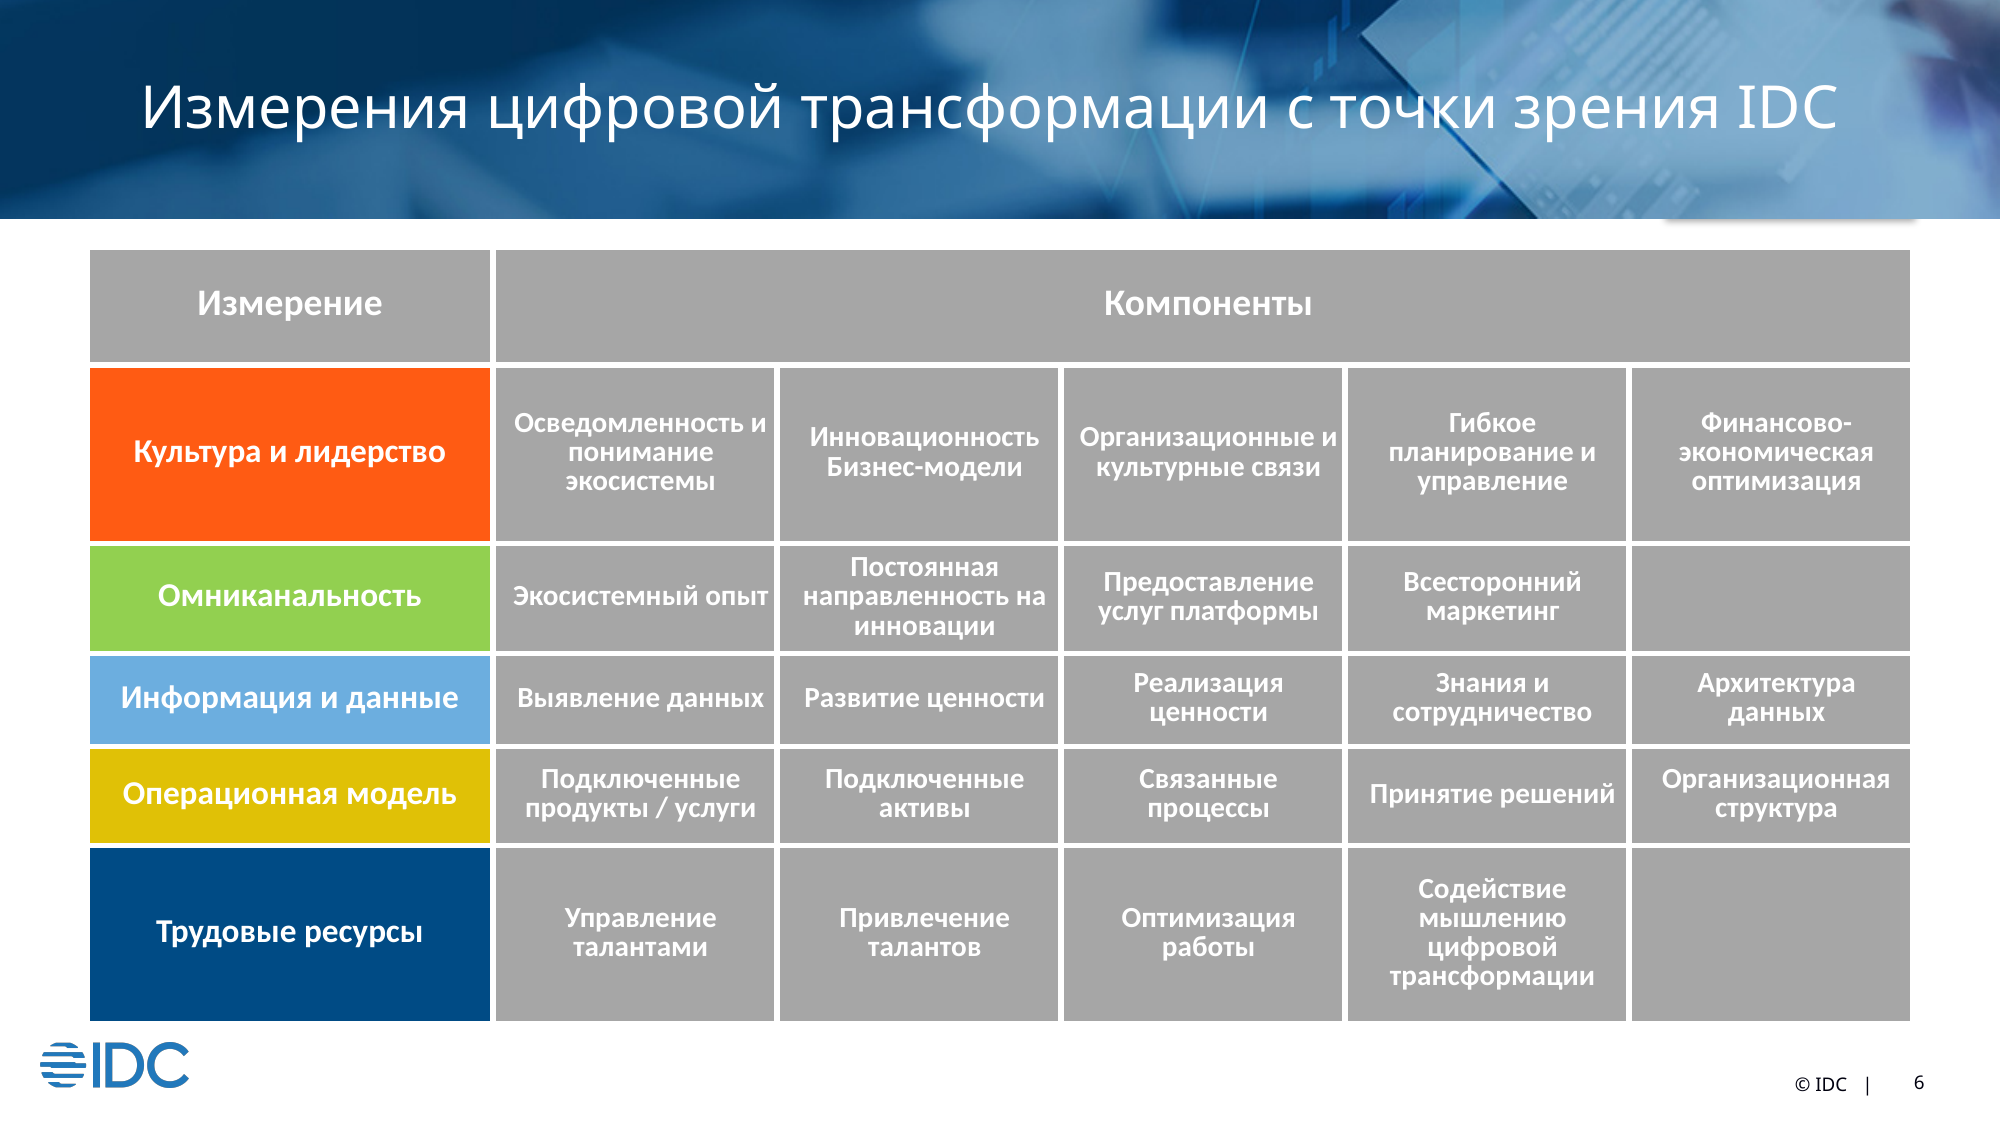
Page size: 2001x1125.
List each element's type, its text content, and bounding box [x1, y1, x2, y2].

table_cell Гибкое планирование и управление [1348, 368, 1626, 541]
table_cell Информация и данные [90, 656, 490, 744]
picture [40, 1042, 189, 1088]
table_cell Организационные и культурные связи [1064, 368, 1342, 541]
slide_number 6 [1898, 1057, 1959, 1110]
table_cell Развитие ценности [780, 656, 1058, 744]
table_cell [1632, 546, 1910, 651]
table_cell Всесторонний маркетинг [1348, 546, 1626, 651]
table_cell Принятие решений [1348, 749, 1626, 843]
table_cell Омниканальность [90, 546, 490, 651]
table_cell Предоставление услуг платформы [1064, 546, 1342, 651]
table_header Компоненты [496, 250, 1910, 362]
table_cell Знания и сотрудничество [1348, 656, 1626, 744]
table_cell Инновационность Бизнес-модели [780, 368, 1058, 541]
table_cell Трудовые ресурсы [90, 848, 490, 1021]
table_cell Содействие мышлению цифровой трансформации [1348, 848, 1626, 1021]
table_cell Культура и лидерство [90, 368, 490, 541]
picture [0, 0, 2000, 219]
table_cell Архитектура данных [1632, 656, 1910, 744]
table_cell Постоянная направленность на инновации [780, 546, 1058, 651]
table_cell Управление талантами [496, 848, 774, 1021]
table_cell Операционная модель [90, 749, 490, 843]
table_cell Осведомленность и понимание экосистемы [496, 368, 774, 541]
table_cell Привлечение талантов [780, 848, 1058, 1021]
table_cell Экосистемный опыт [496, 546, 774, 651]
table_cell Организационная структура [1632, 749, 1910, 843]
table_cell Финансово-экономическая оптимизация [1632, 368, 1910, 541]
table_cell Выявление данных [496, 656, 774, 744]
table_header Измерение [90, 250, 490, 362]
table_cell Связанные процессы [1064, 749, 1342, 843]
table_cell Подключенные продукты / услуги [496, 749, 774, 843]
table_cell Реализация ценности [1064, 656, 1342, 744]
title Измерения цифровой трансформации с точки зрения IDC [125, 27, 1899, 182]
footer © IDC | [1779, 1057, 1890, 1110]
table_cell Подключенные активы [780, 749, 1058, 843]
table_cell Оптимизация работы [1064, 848, 1342, 1021]
table_cell [1632, 848, 1910, 1021]
